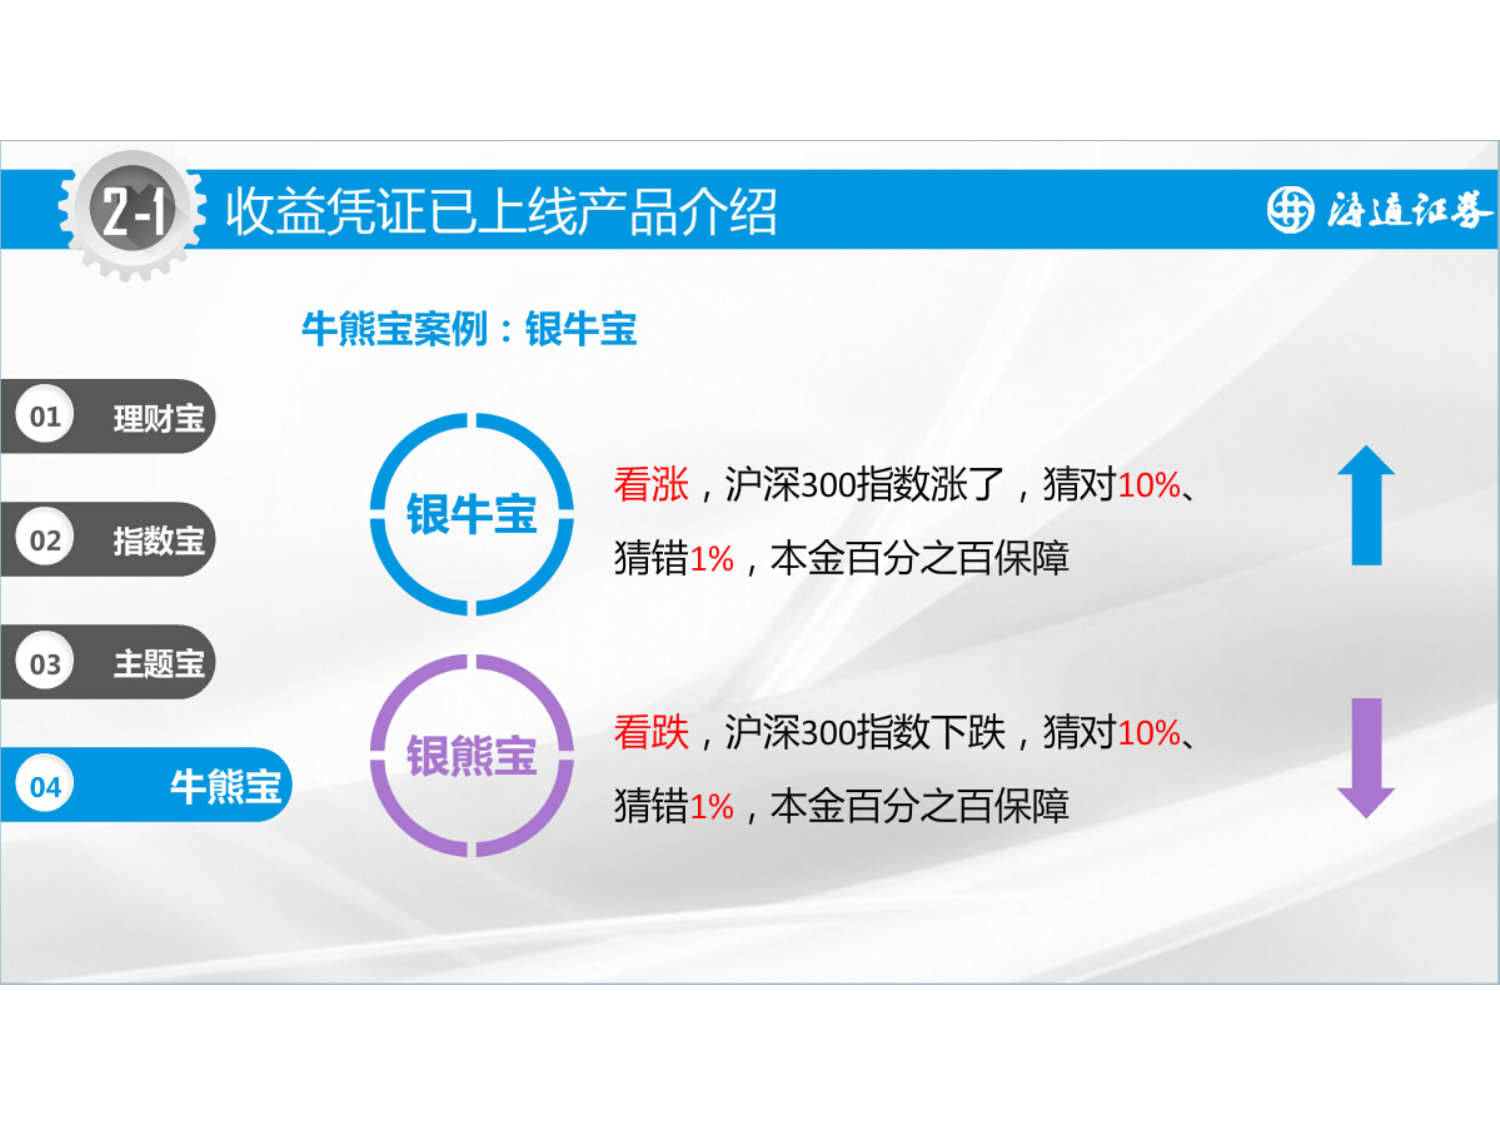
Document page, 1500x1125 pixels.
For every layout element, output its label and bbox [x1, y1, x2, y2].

picture [0, 139, 1500, 985]
